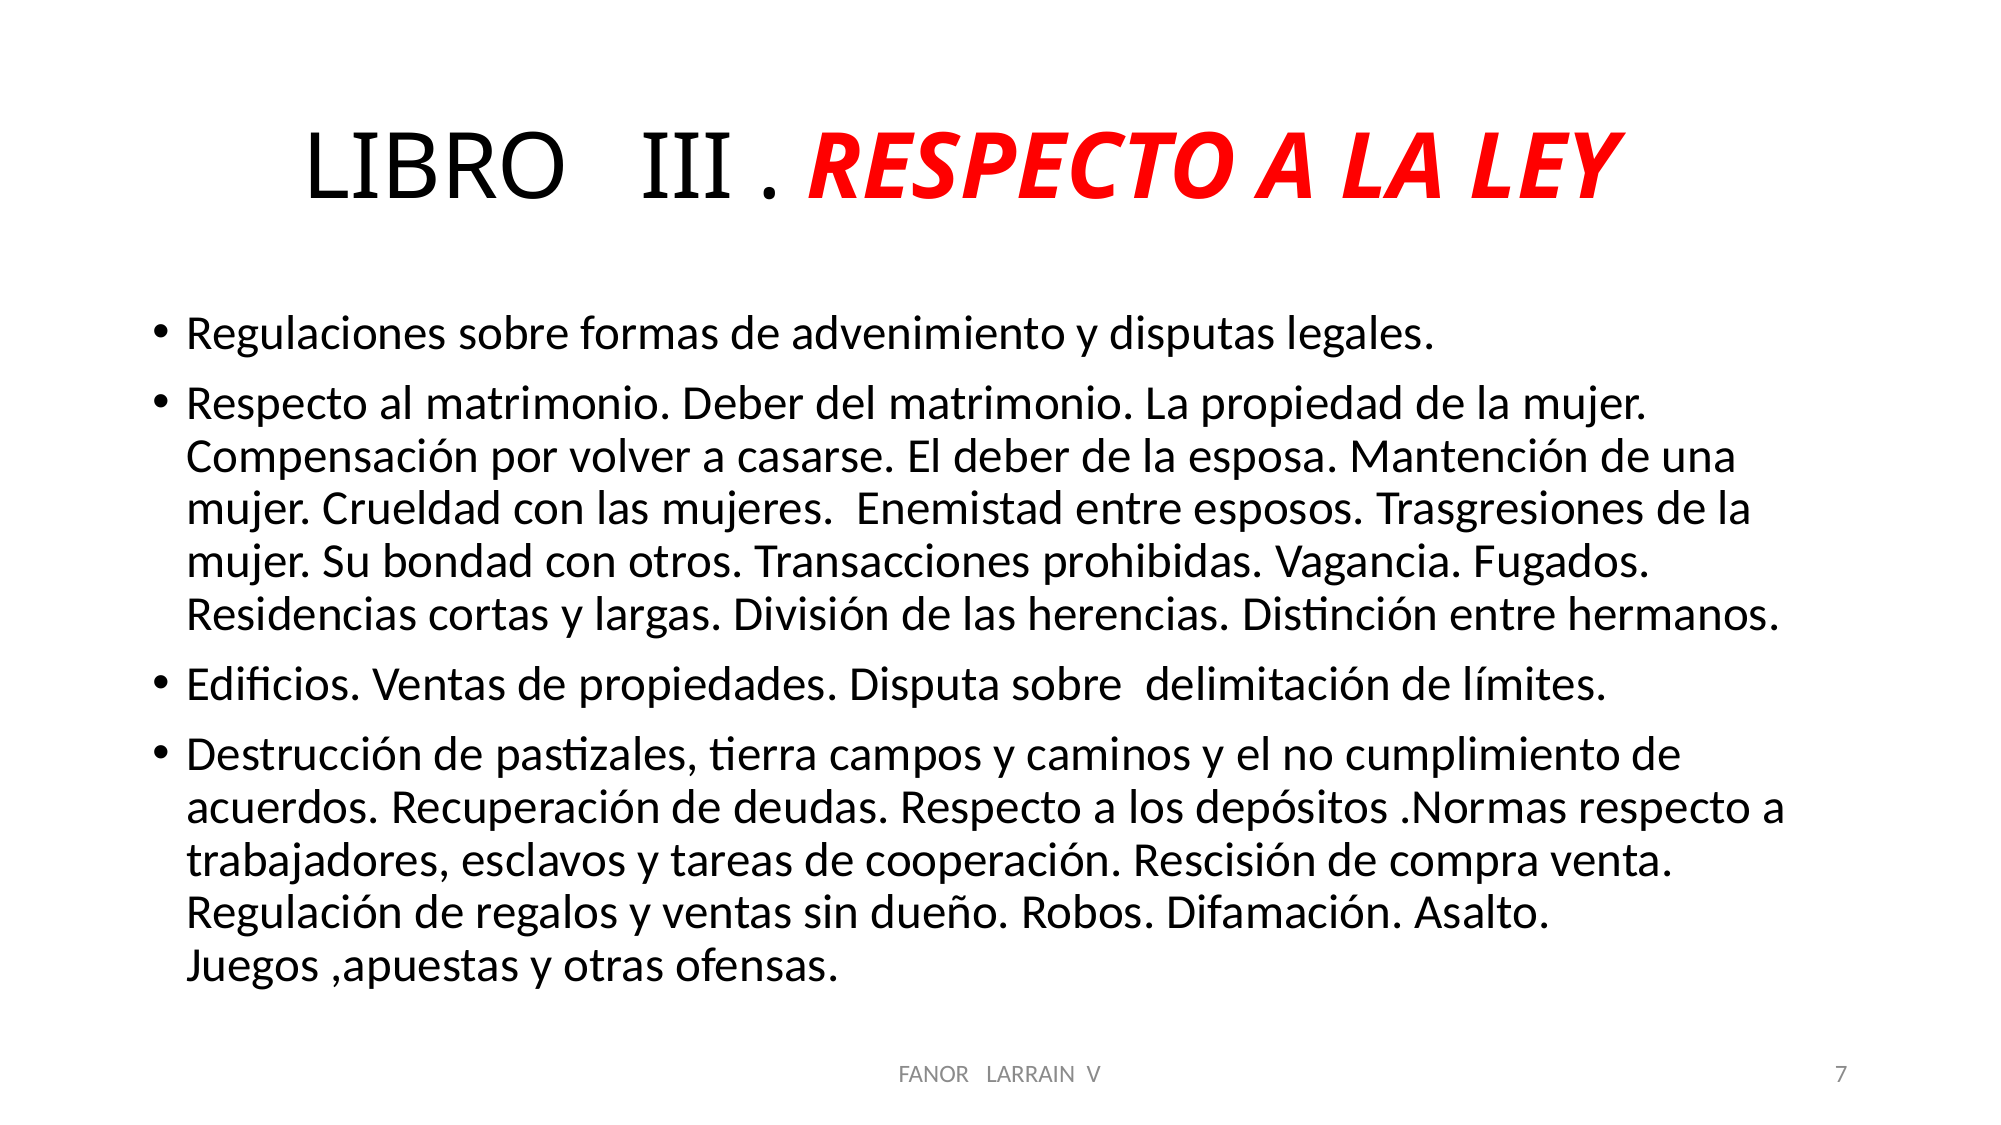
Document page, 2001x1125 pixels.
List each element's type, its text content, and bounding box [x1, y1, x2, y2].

title LIBRO III . RESPECTO A LA LEY [137, 59, 1863, 278]
footer FANOR LARRAIN V [662, 1042, 1338, 1103]
slide_number 7 [1412, 1042, 1863, 1103]
list Regulaciones sobre formas de advenimiento y disputas legales. Respecto al matrimonio. Deber del matrimonio. La propiedad de la mujer. Compensación por volver a casarse. El deber de la esposa. Mantención de una mujer. Crueldad con las mujeres. Enemistad entre esposos. Trasgresiones de la mujer. Su bondad con otros. Transacciones prohibidas. Vagancia. Fugados. Residencias cortas y largas. División de las herencias. Distinción entre hermanos. Edificios. Ventas de propiedades. Disputa sobre delimitación de límites. Destrucción de pastizales, tierra campos y caminos y el no cumplimiento de acuerdos. Recuperación de deudas. Respecto a los depósitos .Normas respecto a trabajadores, esclavos y tareas de cooperación. Rescisión de compra venta. Regulación de regalos y ventas sin dueño. Robos. Difamación. Asalto. Juegos ,apuestas y otras ofensas. [137, 299, 1863, 1014]
